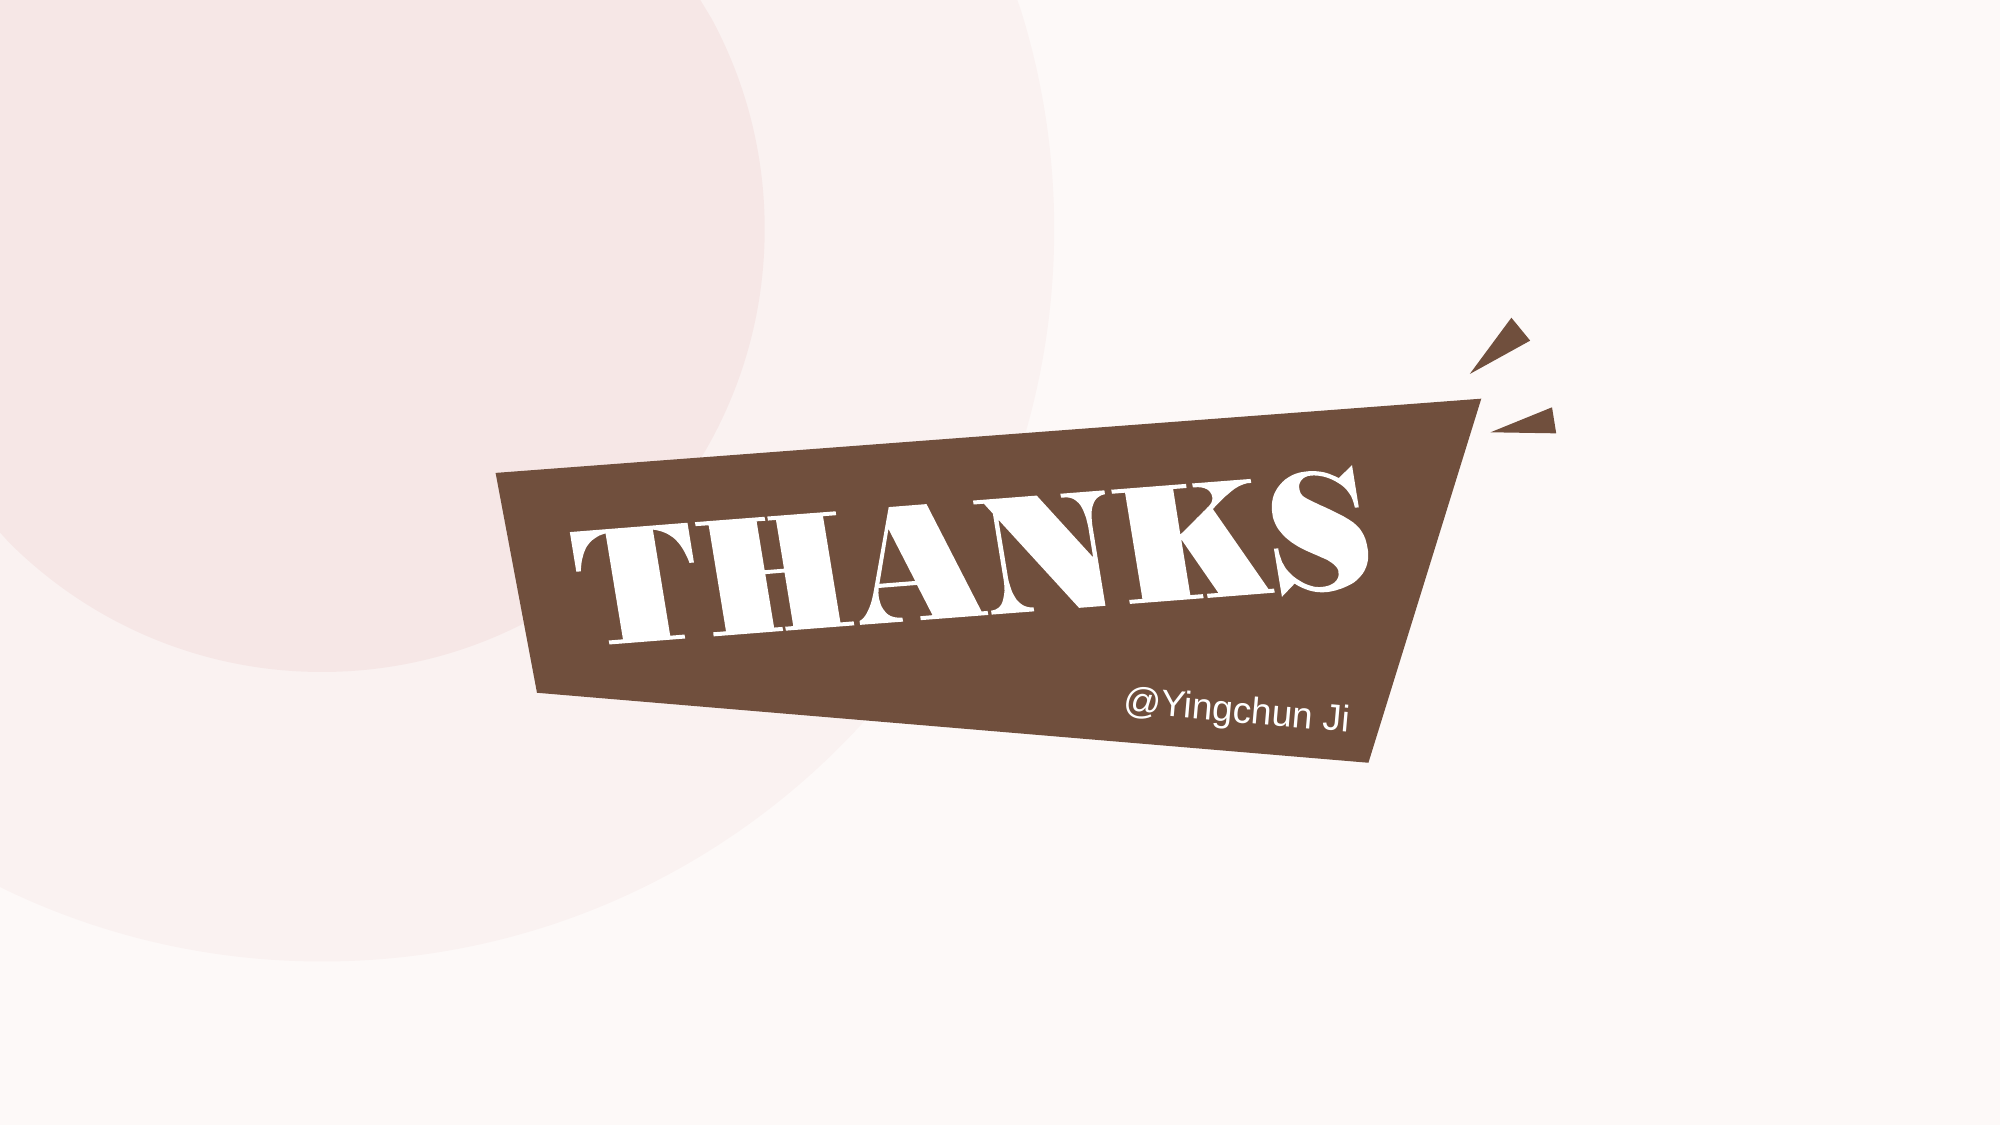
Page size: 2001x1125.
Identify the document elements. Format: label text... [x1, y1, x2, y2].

text_box [1271, 465, 1369, 597]
text_box [1111, 478, 1275, 604]
text_box [569, 522, 694, 645]
list @Yingchun Ji [942, 647, 1368, 749]
text_box [859, 504, 989, 625]
text_box [694, 511, 855, 637]
text_box [972, 490, 1106, 615]
